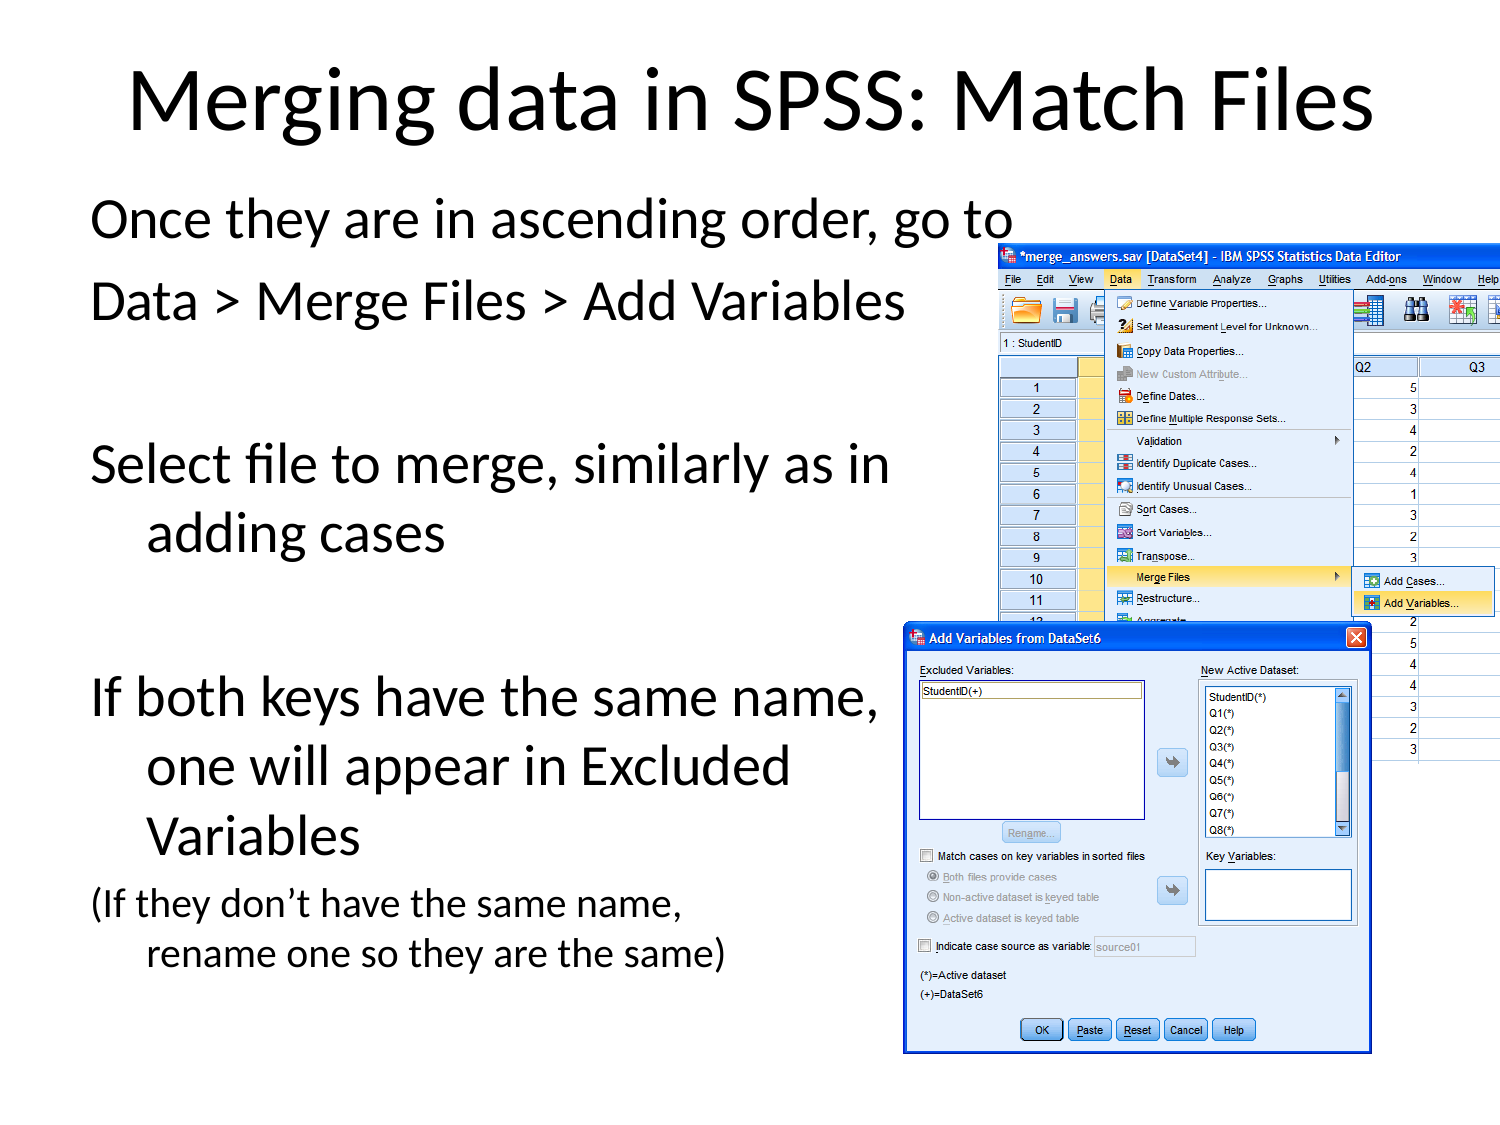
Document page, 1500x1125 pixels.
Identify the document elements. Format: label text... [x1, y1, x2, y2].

title Merging data in SPSS: Match Files [76, 0, 1427, 188]
picture [903, 243, 1500, 1055]
list Once they are in ascending order, go to Data > Merge Files > Add Variables Select file to merge, similarly as in adding cases If both keys have the same name, one will appear in Excluded Variables (If they don’t have the same name, rename one so they are the same) [75, 172, 1425, 1094]
